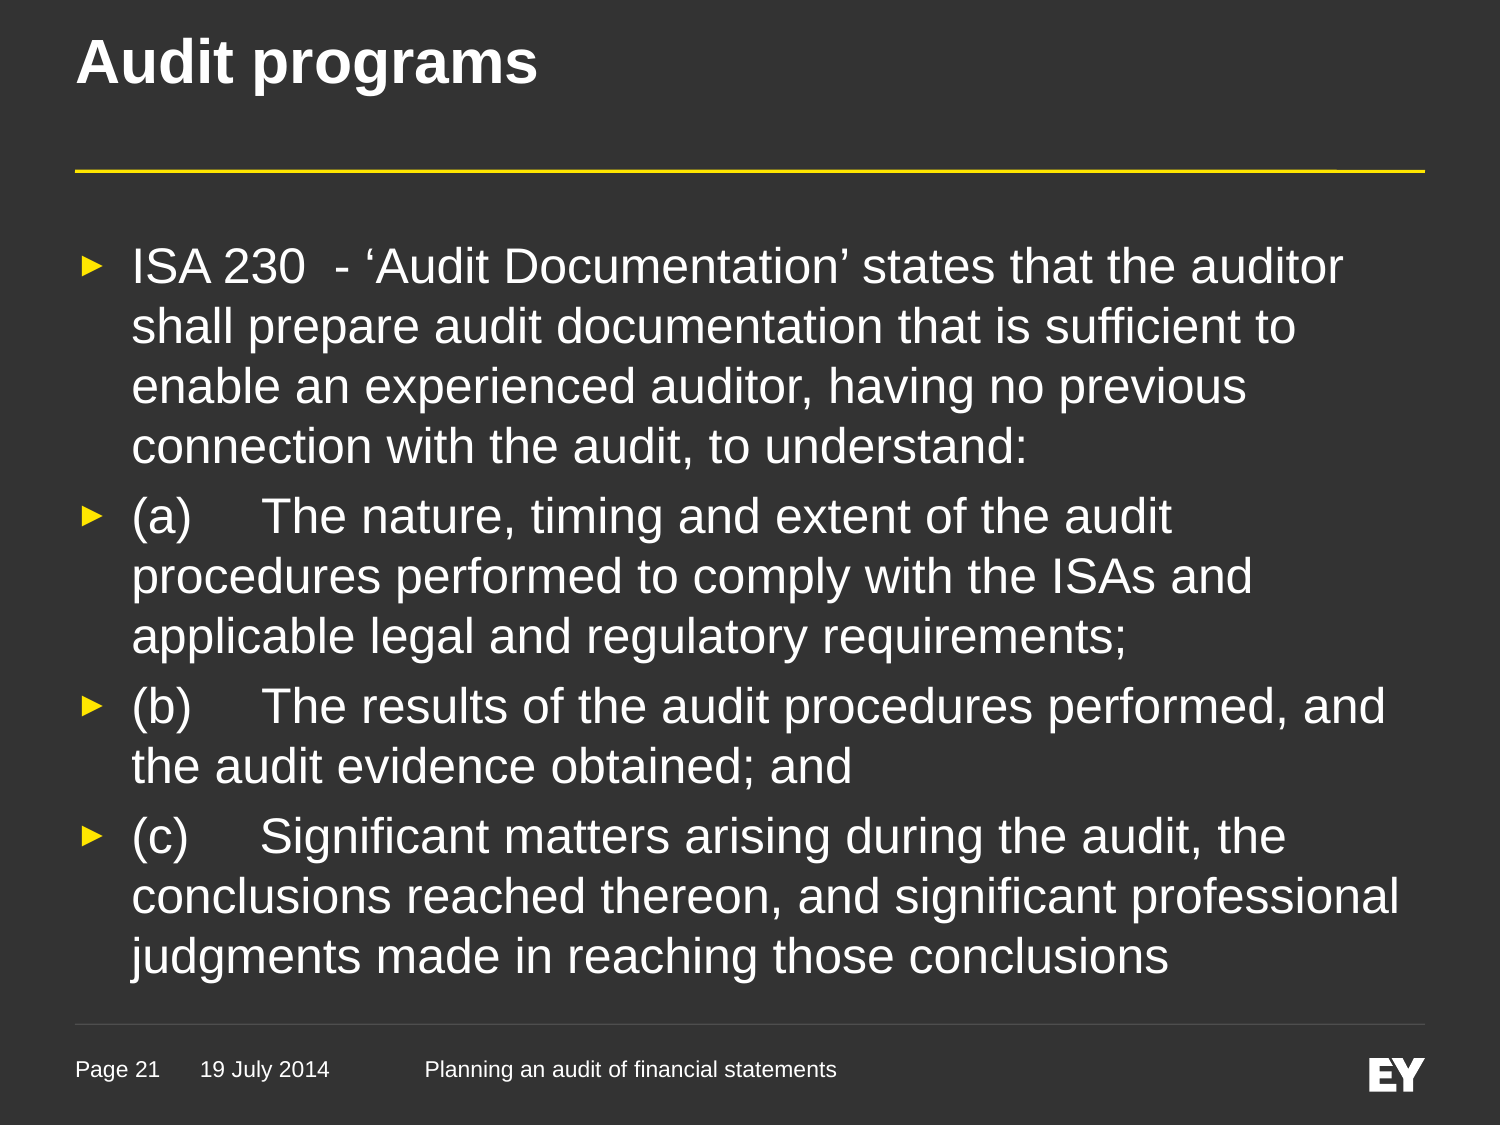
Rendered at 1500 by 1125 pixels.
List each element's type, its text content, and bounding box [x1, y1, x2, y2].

title Audit programs [75, 33, 1425, 175]
list ISA 230 - ‘Audit Documentation’ states that the auditor shall prepare audit documentation that is sufficient to enable an experienced auditor, having no previous connection with the audit, to understand: (a) The nature, timing and extent of the audit procedures performed to comply with the ISAs and applicable legal and regulatory requirements; (b) The results of the audit procedures performed, and the audit evidence obtained; and (c) Significant matters arising during the audit, the conclusions reached thereon, and significant professional judgments made in reaching those conclusions [75, 233, 1425, 1005]
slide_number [199, 1051, 395, 1085]
footer Planning an audit of financial statements [424, 1051, 988, 1085]
